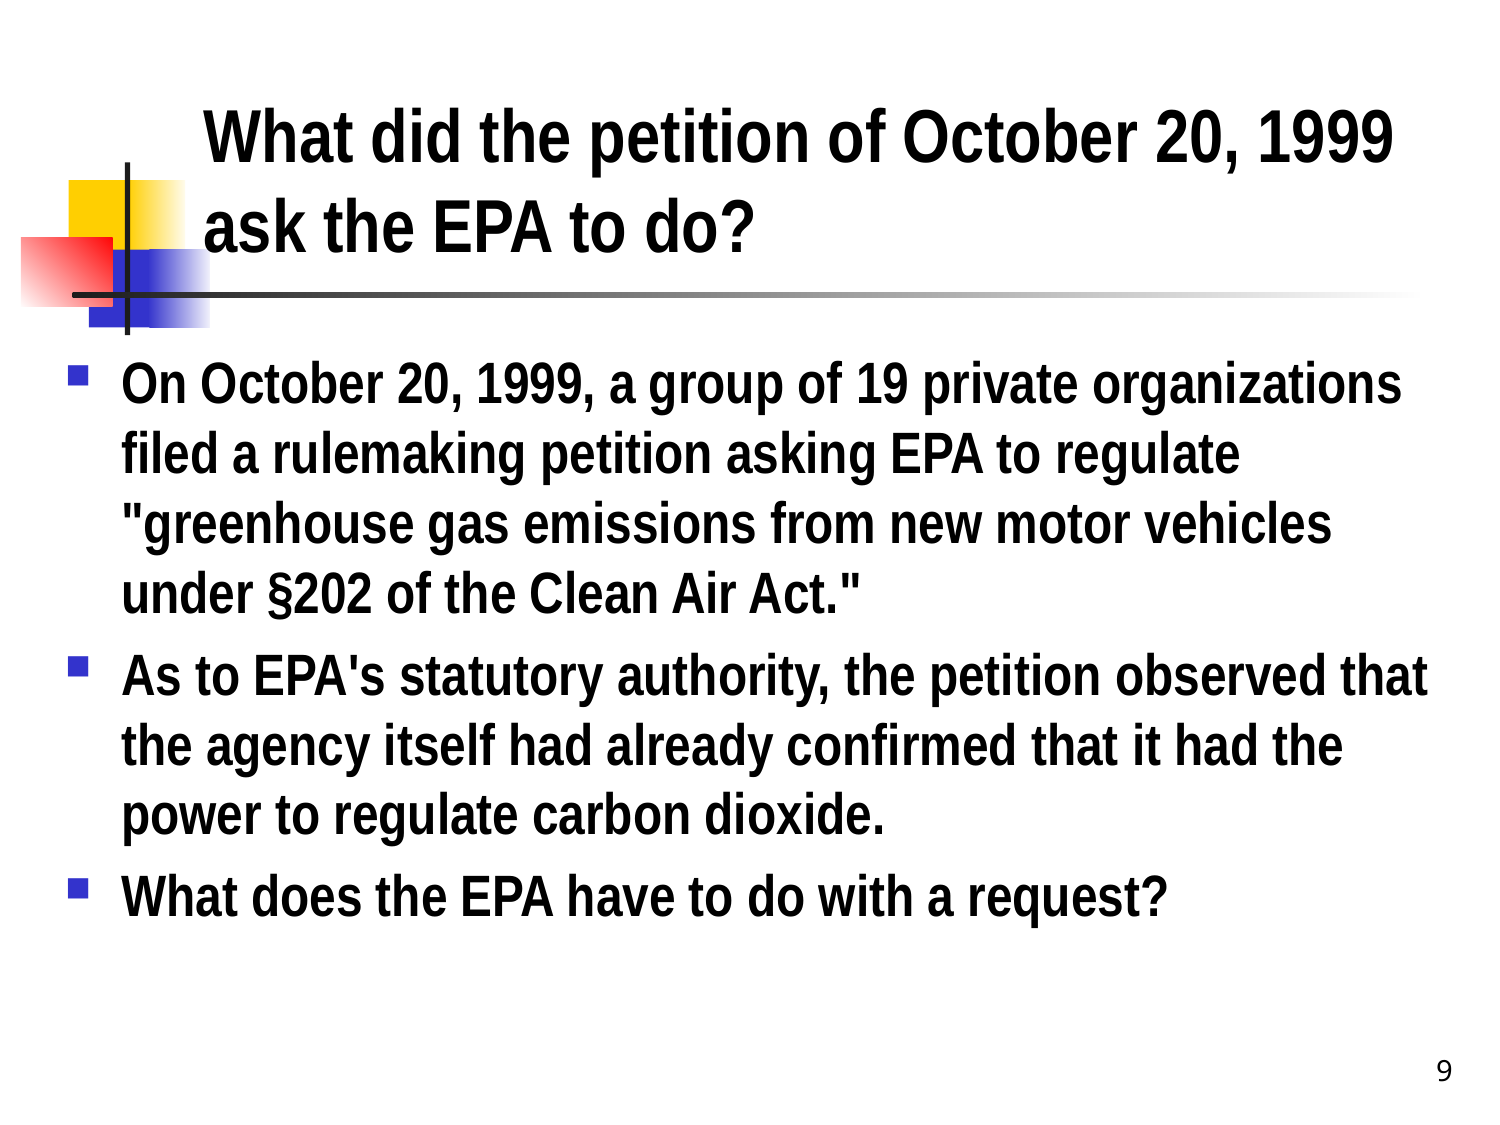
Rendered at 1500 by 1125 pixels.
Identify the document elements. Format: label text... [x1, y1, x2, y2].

slide_number 9 [1155, 1024, 1468, 1100]
title What did the petition of October 20, 1999 ask the EPA to do? [188, 35, 1468, 275]
list On October 20, 1999, a group of 19 private organizations filed a rulemaking petition asking EPA to regulate "greenhouse gas emissions from new motor vehicles under §202 of the Clean Air Act." As to EPA's statutory authority, the petition observed that the agency itself had already confirmed that it had the power to regulate carbon dioxide. What does the EPA have to do with a request? [50, 337, 1450, 1075]
